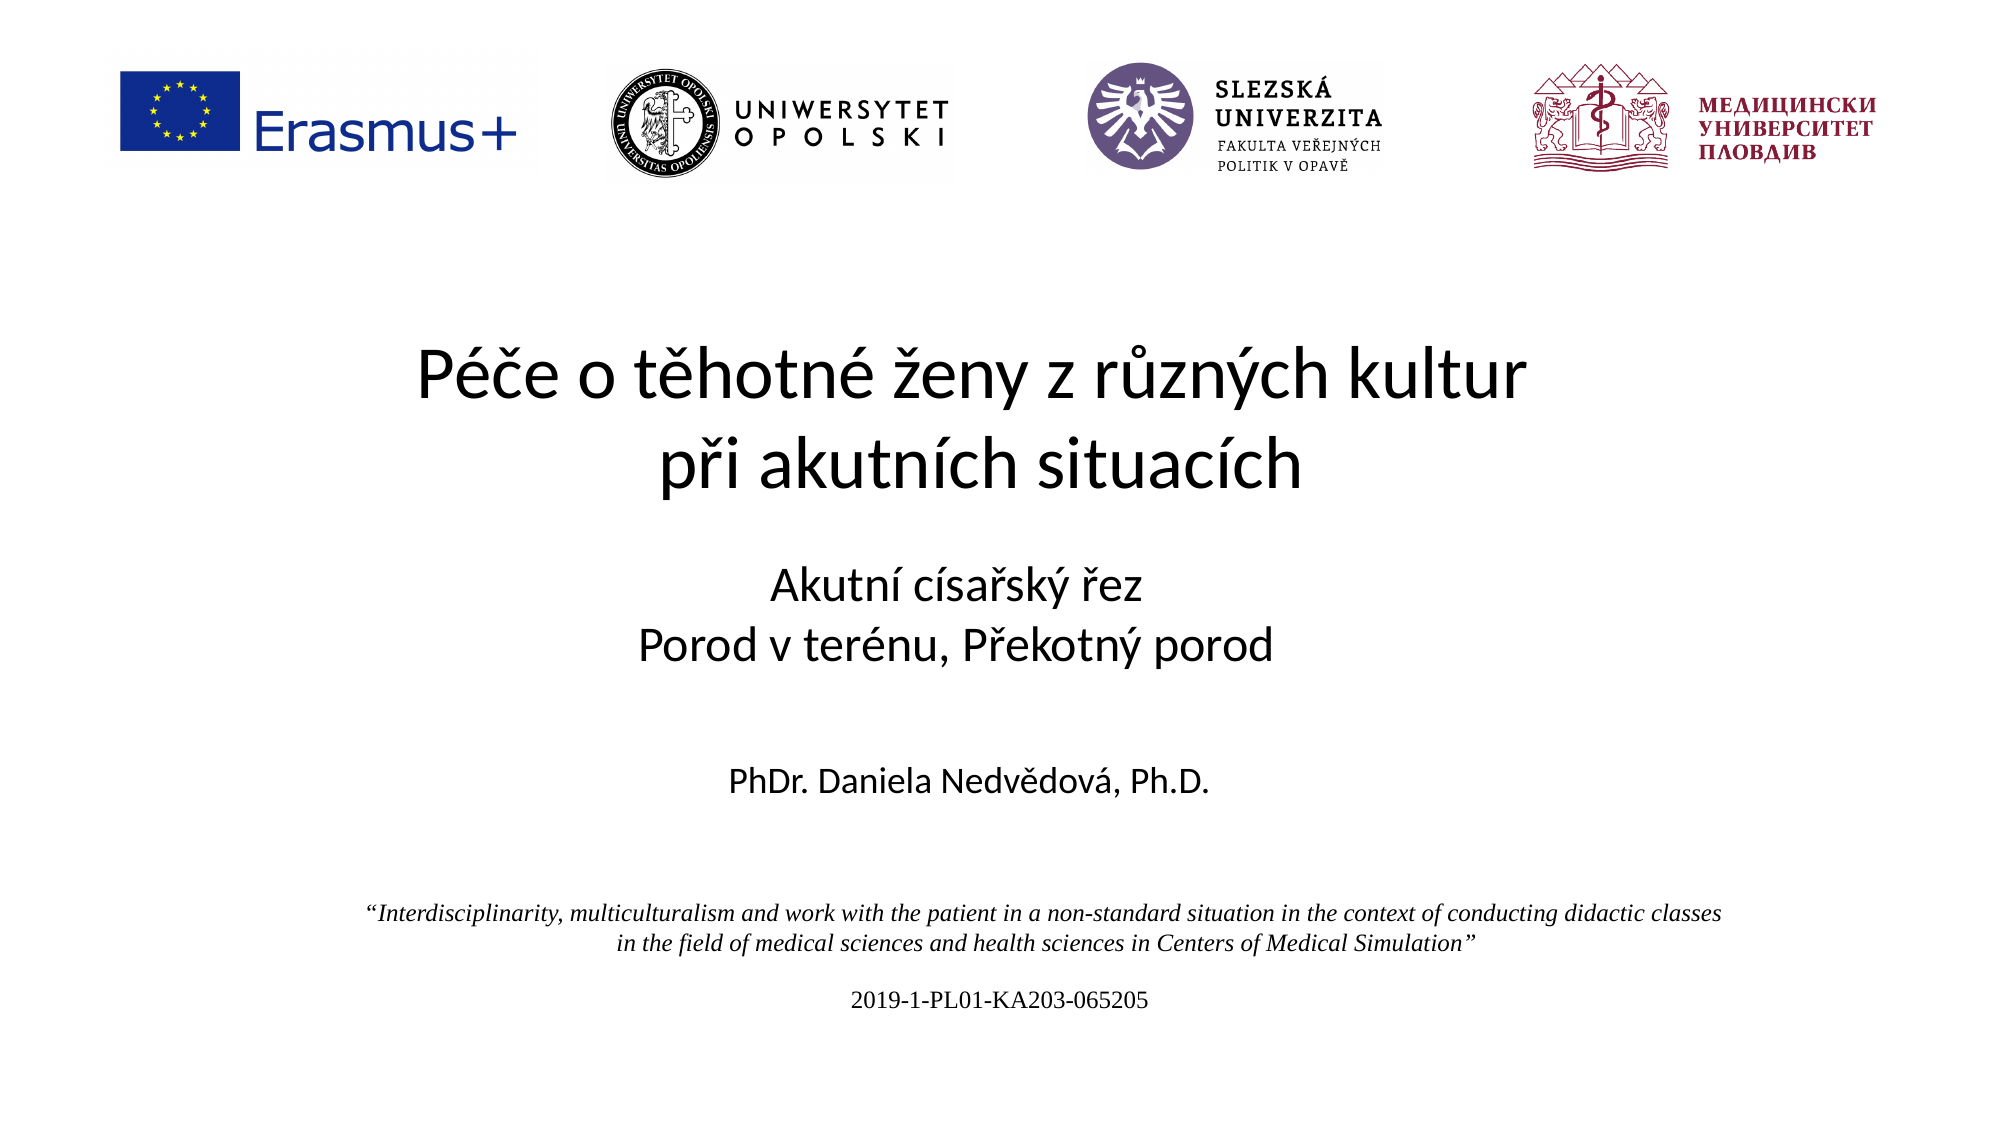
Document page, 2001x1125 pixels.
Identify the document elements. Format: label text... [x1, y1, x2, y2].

picture [602, 60, 957, 186]
text_box Akutní císařský řez Porod v terénu, Překotný porod [225, 543, 1688, 679]
text_box Péče o těhotné ženy z různých kultur při akutních situacích [250, 315, 1713, 511]
text_box “Interdisciplinarity, multiculturalism and work with the patient in a non-standard situation in the context of conducting didactic classes in the field of medical sciences and health sciences in Centers of Medical Simulation” [140, 888, 1948, 964]
picture [97, 48, 539, 174]
text_box 2019-1-PL01-KA203-065205 [835, 976, 1164, 1022]
text_box PhDr. Daniela Nedvědová, Ph.D. [684, 748, 1255, 808]
picture [1512, 57, 1887, 189]
picture [1084, 59, 1385, 174]
